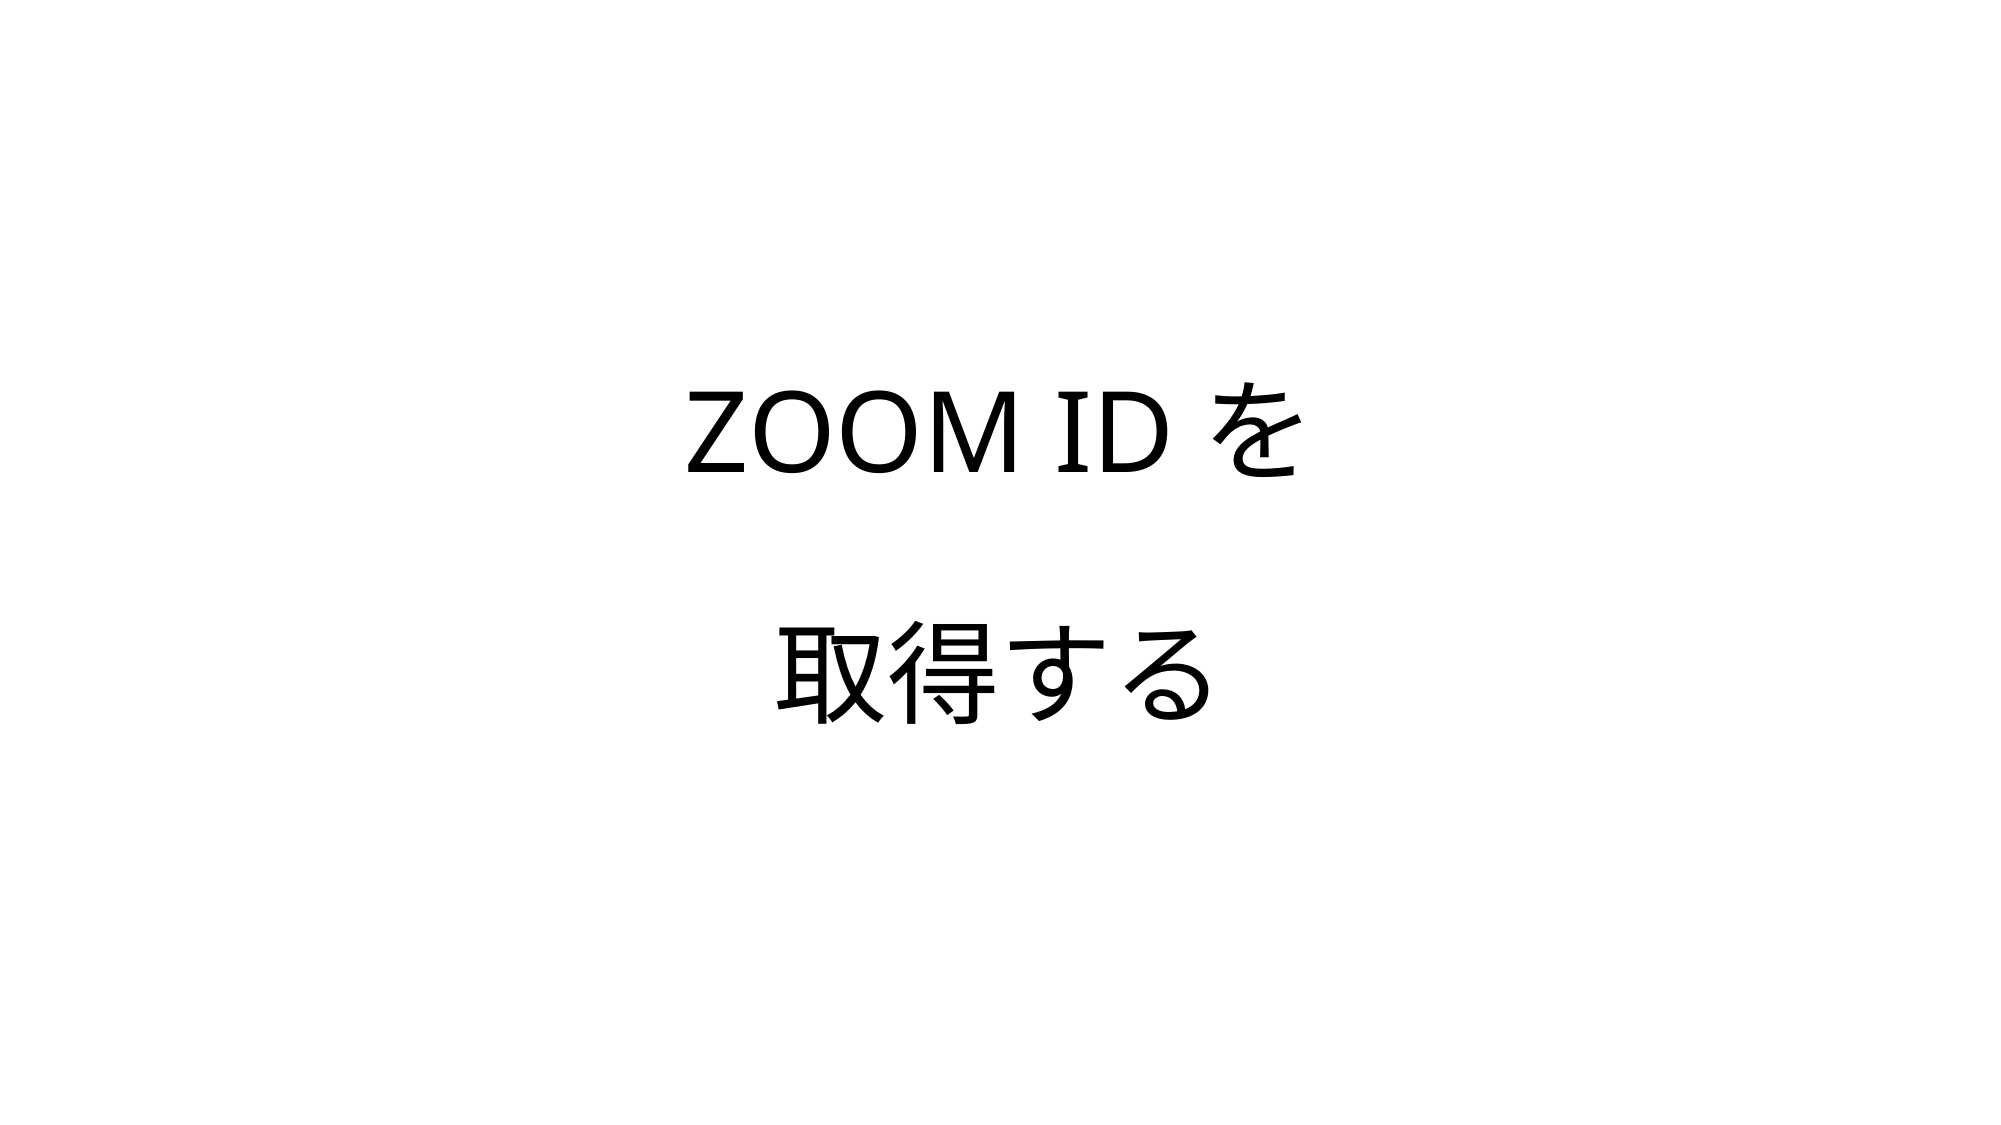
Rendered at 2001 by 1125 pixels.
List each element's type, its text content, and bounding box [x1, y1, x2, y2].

title ZOOM IDを 取得する [137, 243, 1863, 873]
